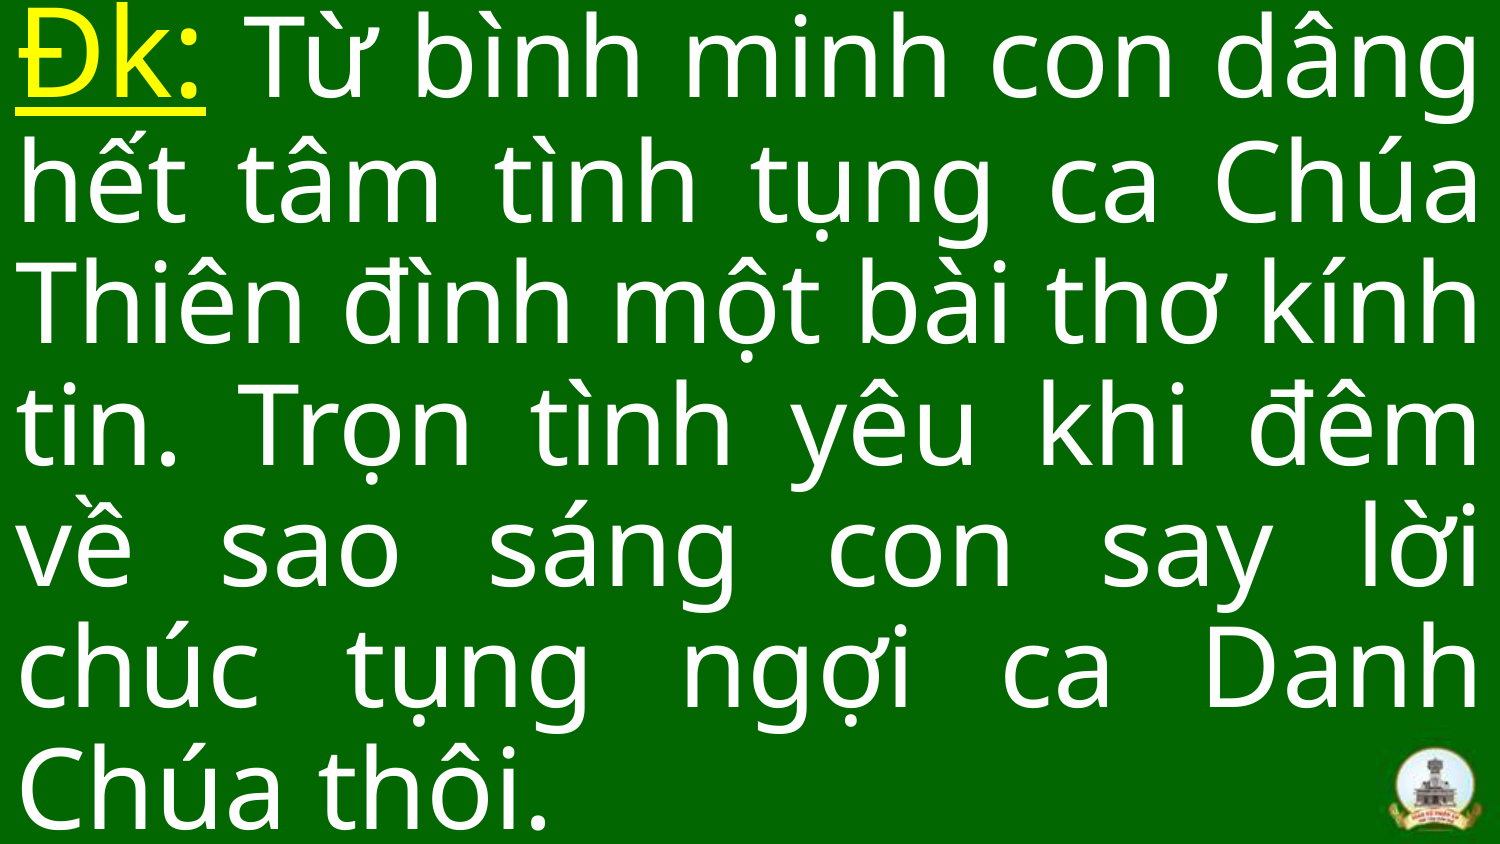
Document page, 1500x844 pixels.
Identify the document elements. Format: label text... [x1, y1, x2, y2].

subtitle Đk: Từ bình minh con dâng hết tâm tình tụng ca Chúa Thiên đình một bài thơ kính tin. Trọn tình yêu khi đêm về sao sáng con say lời chúc tụng ngợi ca Danh Chúa thôi. [0, 0, 1500, 844]
